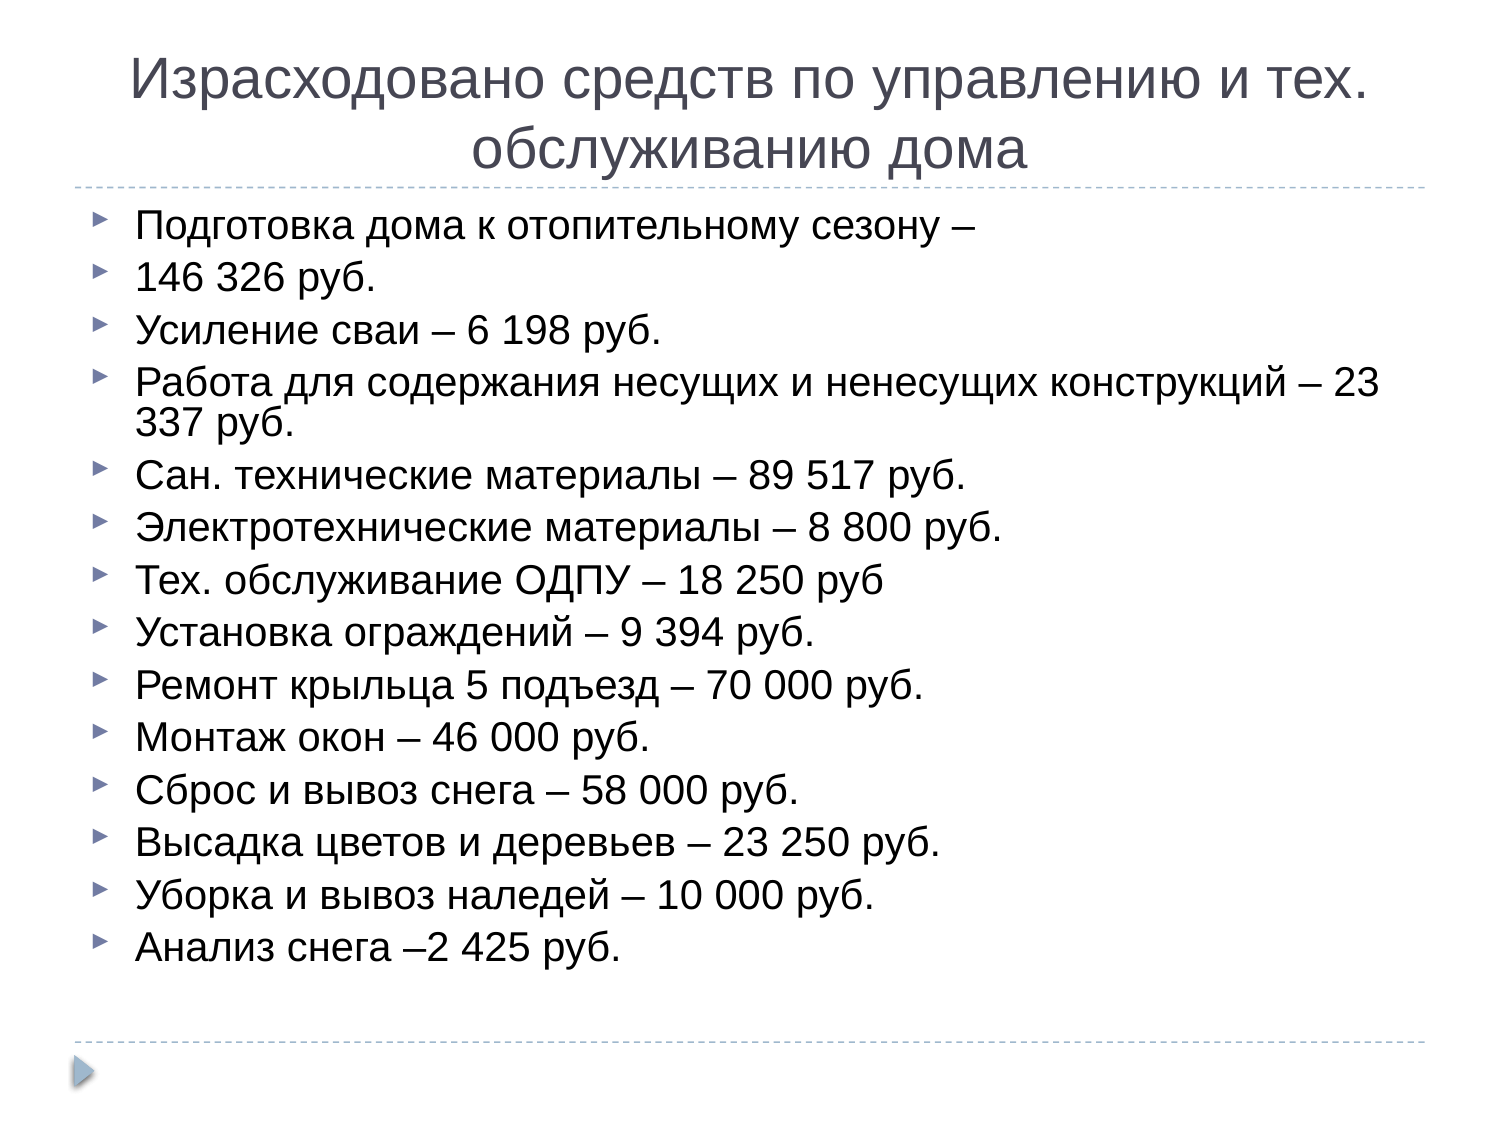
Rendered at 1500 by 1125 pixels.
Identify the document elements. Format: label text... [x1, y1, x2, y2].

title Израсходовано средств по управлению и тех. обслуживанию дома [74, 37, 1426, 188]
list Подготовка дома к отопительному сезону – 146 326 руб. Усиление сваи – 6 198 руб. Работа для содержания несущих и ненесущих конструкций – 23 337 руб. Сан. технические материалы – 89 517 руб. Электротехнические материалы – 8 800 руб. Тех. обслуживание ОДПУ – 18 250 руб Установка ограждений – 9 394 руб. Ремонт крыльца 5 подъезд – 70 000 руб. Монтаж окон – 46 000 руб. Сброс и вывоз снега – 58 000 руб. Высадка цветов и деревьев – 23 250 руб. Уборка и вывоз наледей – 10 000 руб. Анализ снега –2 425 руб. [74, 199, 1426, 1006]
